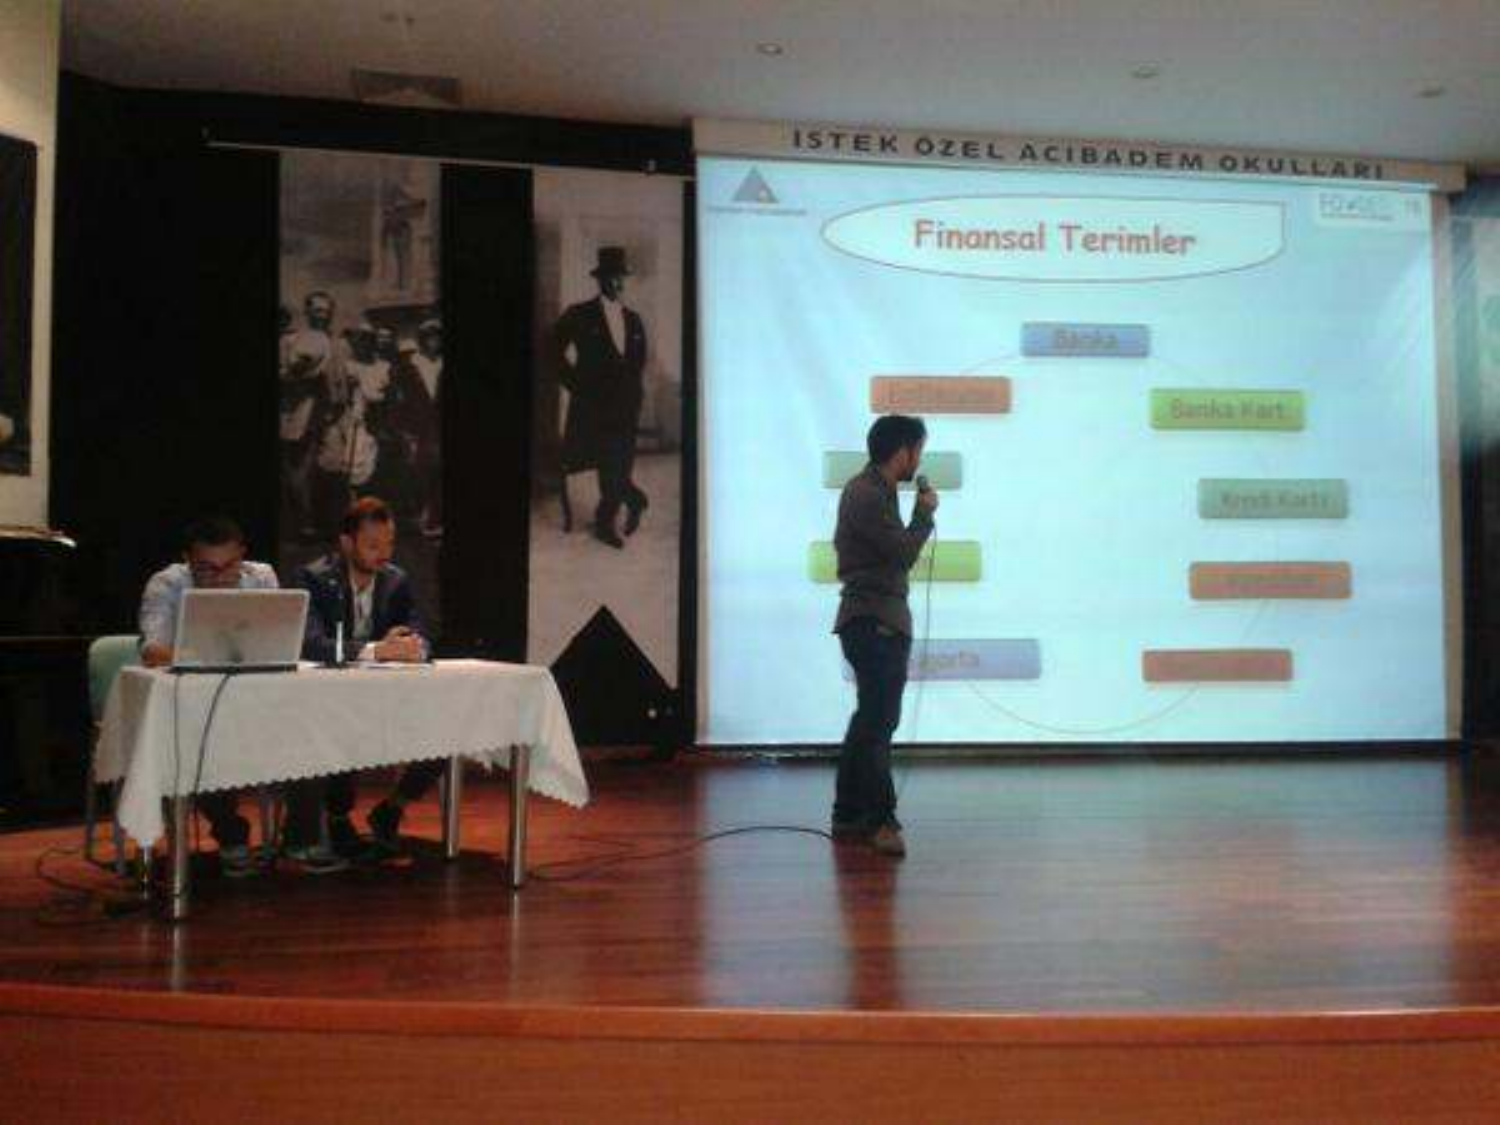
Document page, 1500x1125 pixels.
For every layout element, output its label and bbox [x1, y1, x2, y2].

list [0, 0, 1500, 1125]
